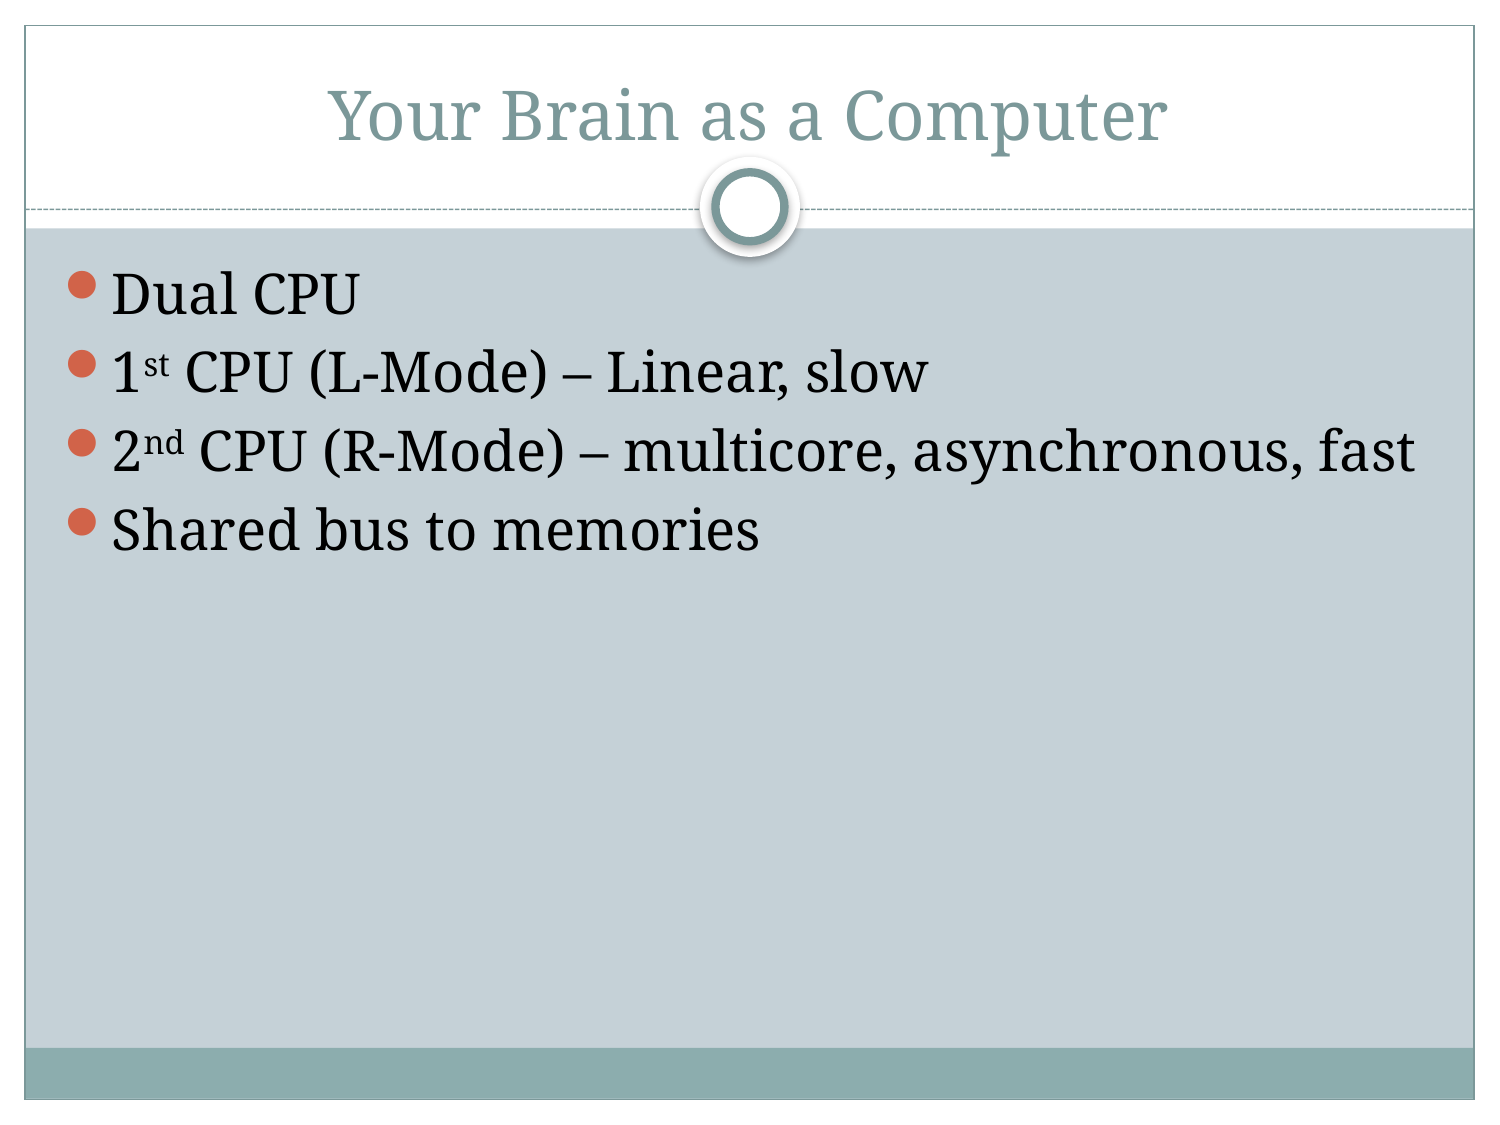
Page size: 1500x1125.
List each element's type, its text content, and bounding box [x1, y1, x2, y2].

list Dual CPU 1st CPU (L-Mode) – Linear, slow 2nd CPU (R-Mode) – multicore, asynchronous, fast Shared bus to memories [49, 250, 1445, 1001]
title Your Brain as a Computer [49, 37, 1450, 162]
